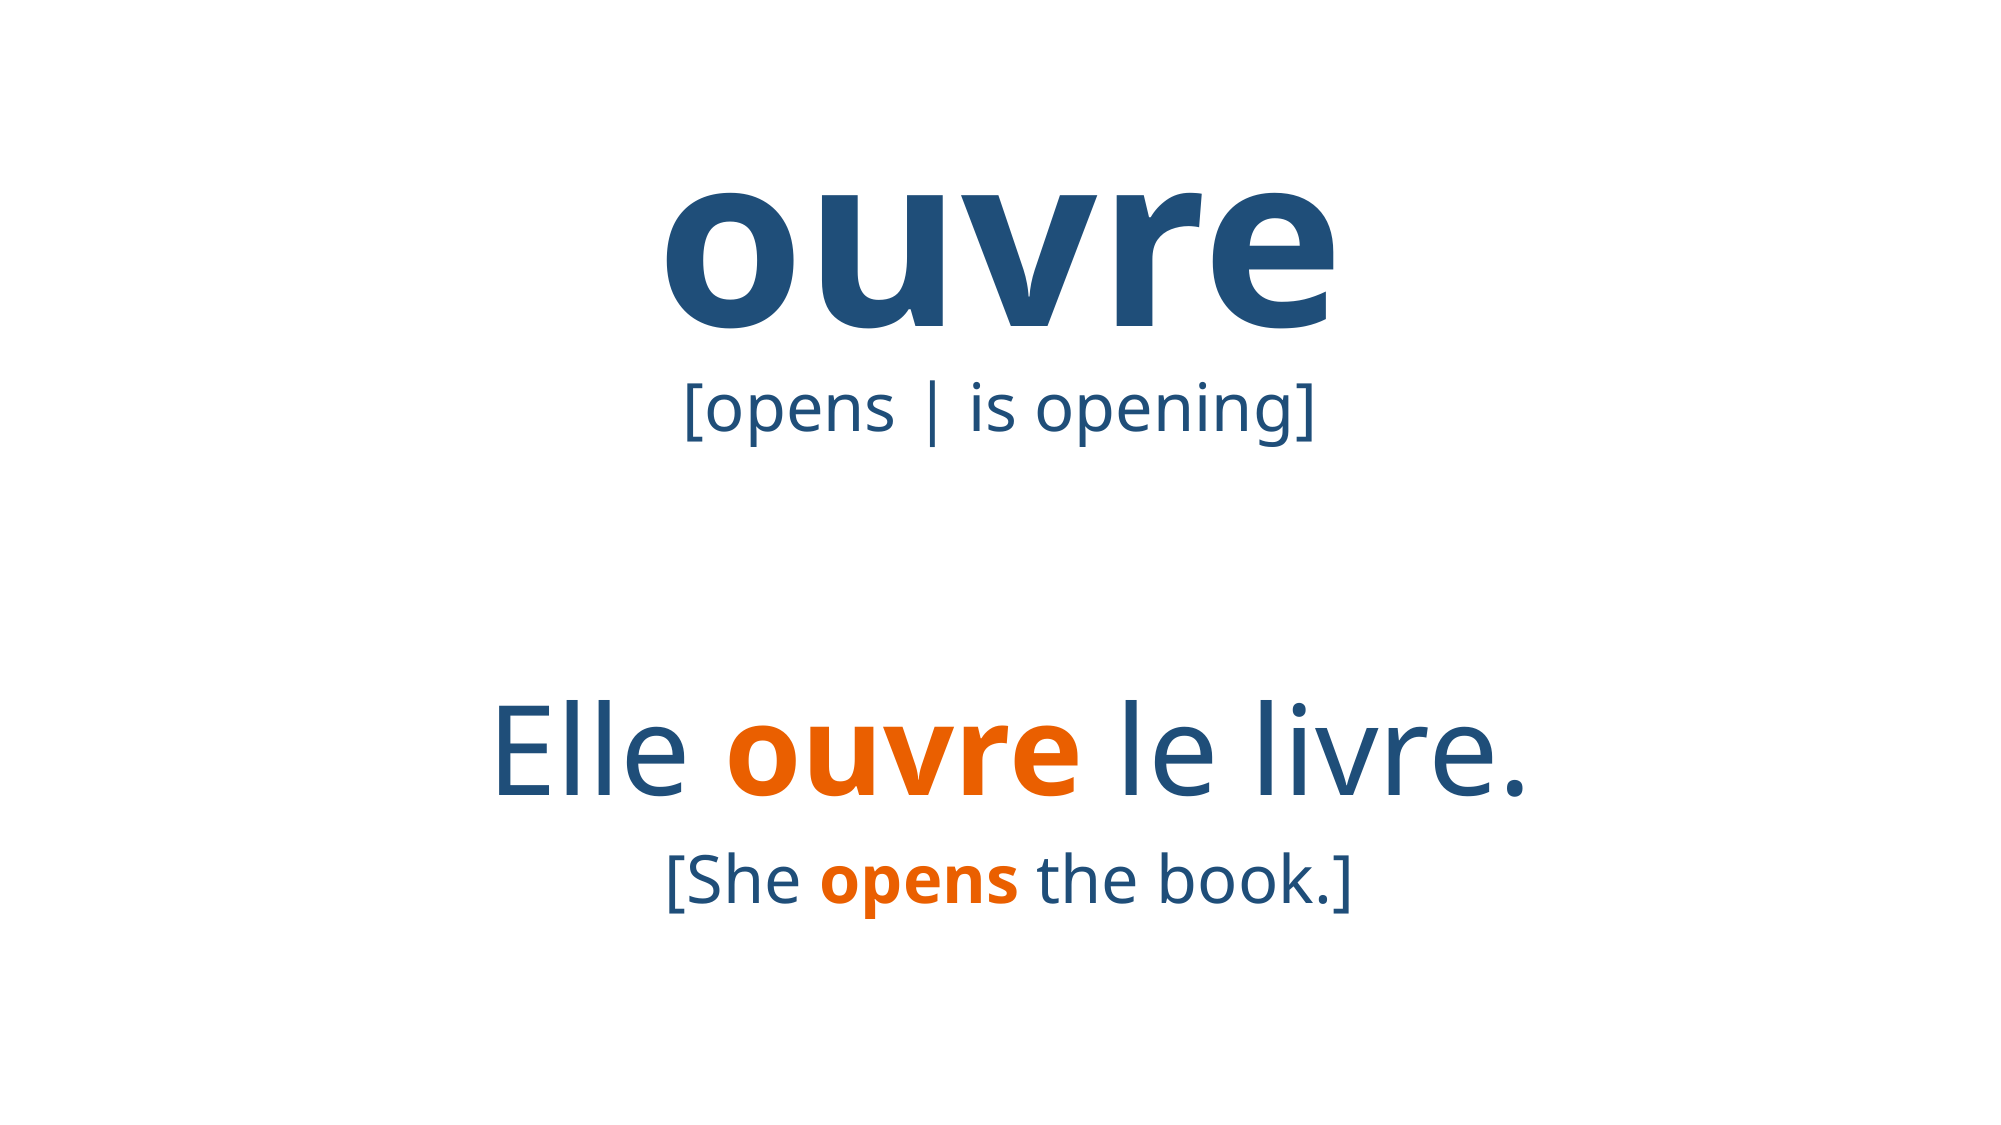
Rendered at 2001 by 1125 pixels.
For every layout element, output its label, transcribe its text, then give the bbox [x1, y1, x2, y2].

title ouvre [137, 139, 1863, 358]
text_box [opens | is opening] [0, 357, 2000, 452]
text_box Elle ouvre le livre. [9, 663, 2000, 828]
text_box [She opens the book.] [9, 829, 2000, 925]
